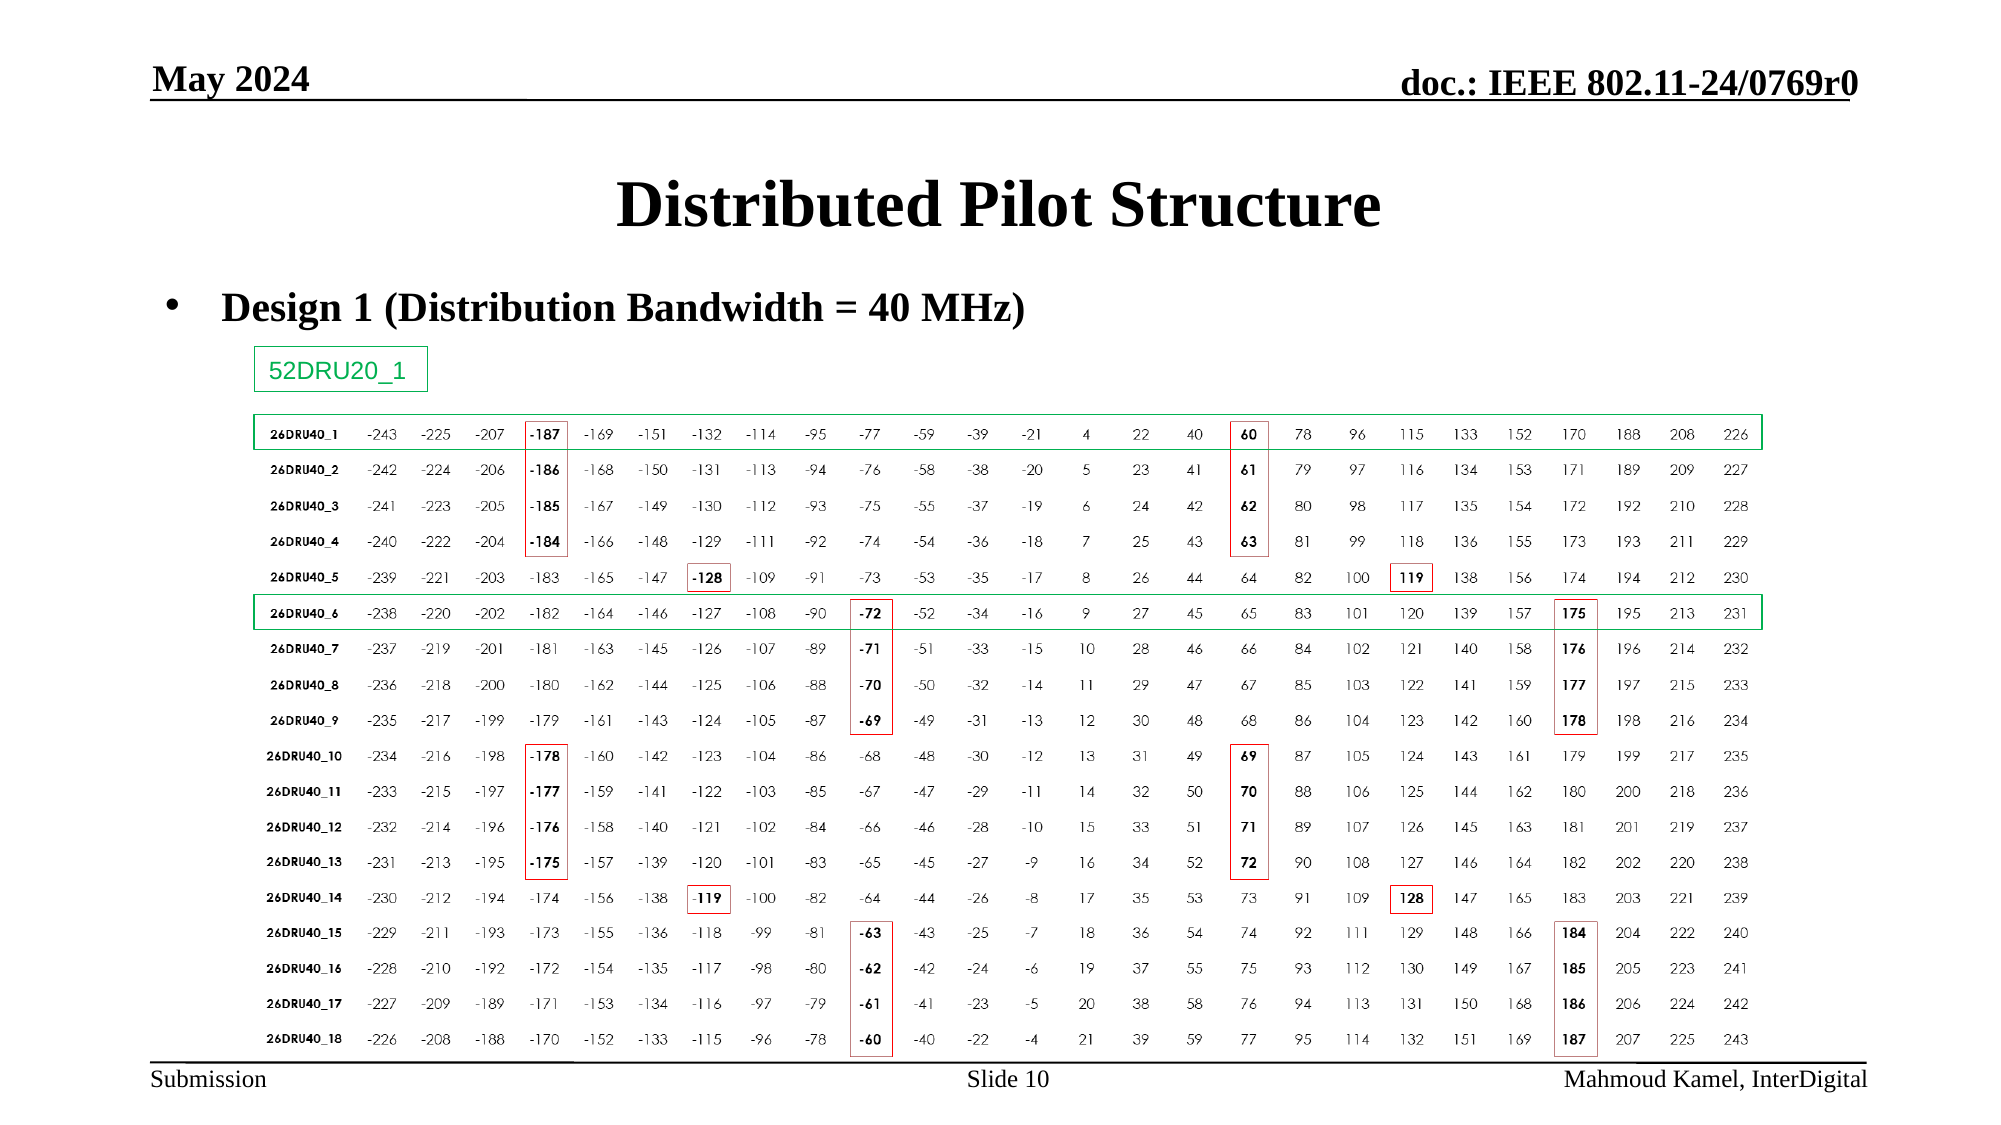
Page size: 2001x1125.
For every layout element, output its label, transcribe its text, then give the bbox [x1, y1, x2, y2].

picture [253, 415, 1763, 1057]
slide_number Slide 10 [950, 1066, 1067, 1123]
title Distributed Pilot Structure [149, 112, 1850, 271]
list Design 1 (Distribution Bandwidth = 40 MHz) [149, 271, 1850, 948]
text_box 52DRU20_1 [254, 346, 428, 392]
footer Mahmoud Kamel, InterDigital [1171, 1061, 1869, 1093]
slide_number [152, 54, 563, 100]
